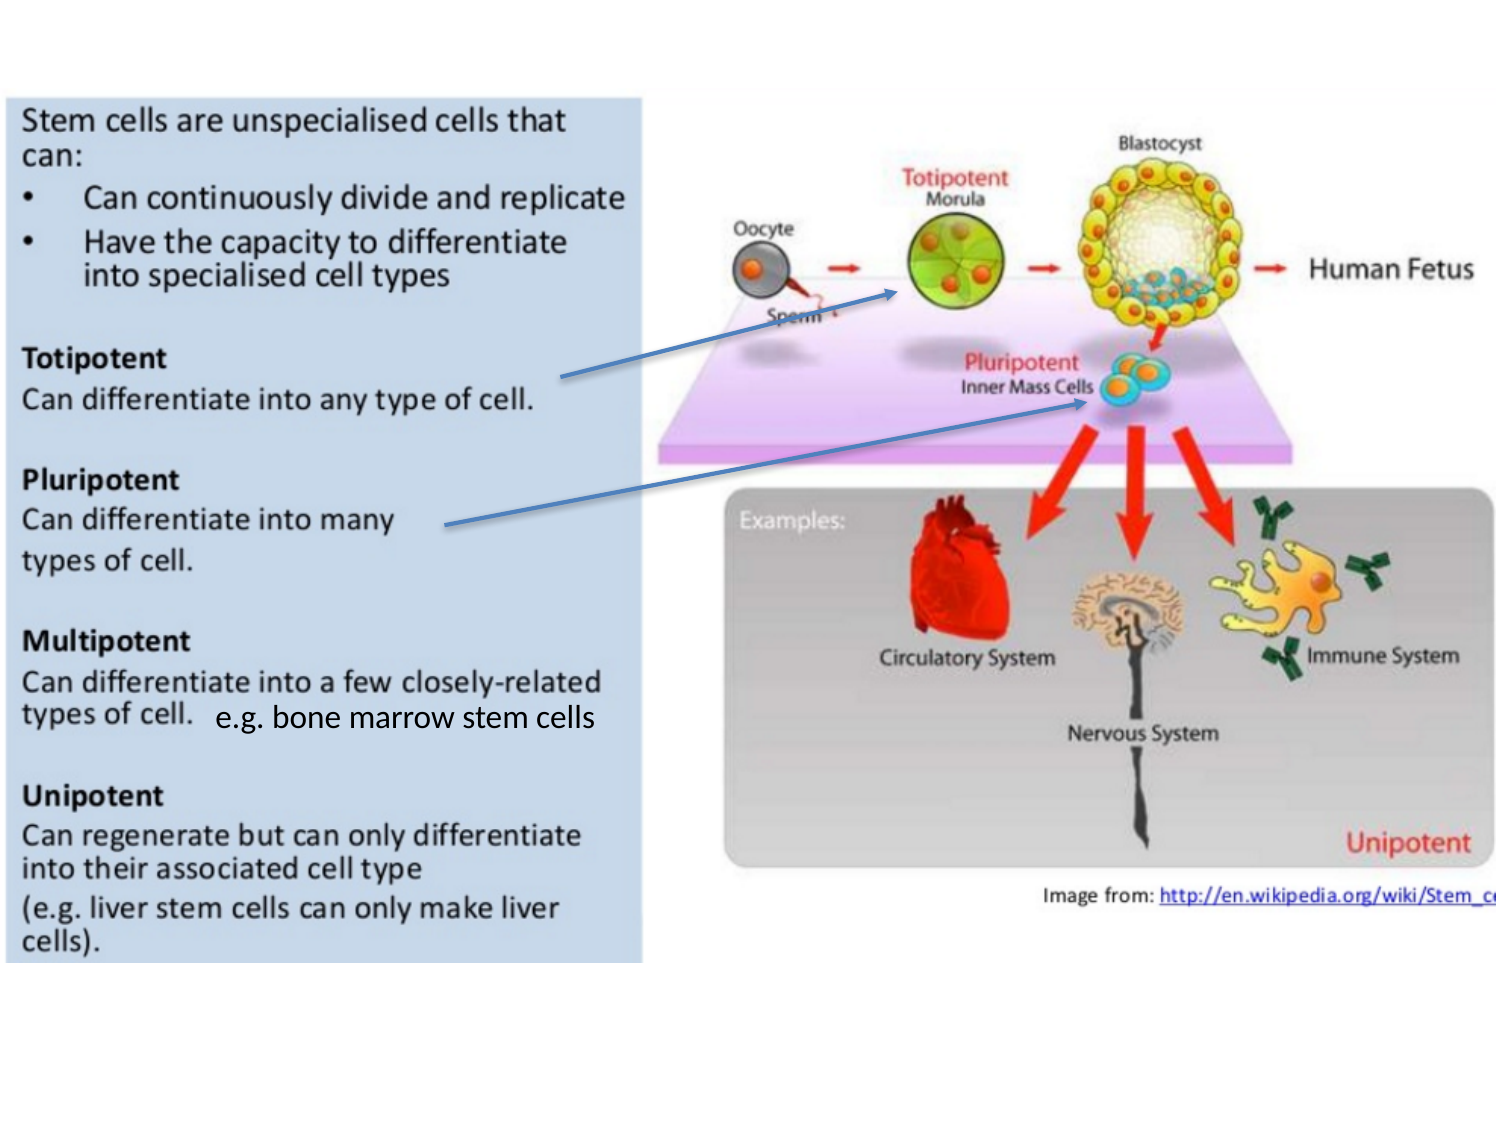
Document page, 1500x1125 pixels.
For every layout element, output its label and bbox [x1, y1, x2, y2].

text_box [560, 291, 899, 378]
list [0, 88, 1497, 963]
text_box [444, 401, 1088, 526]
